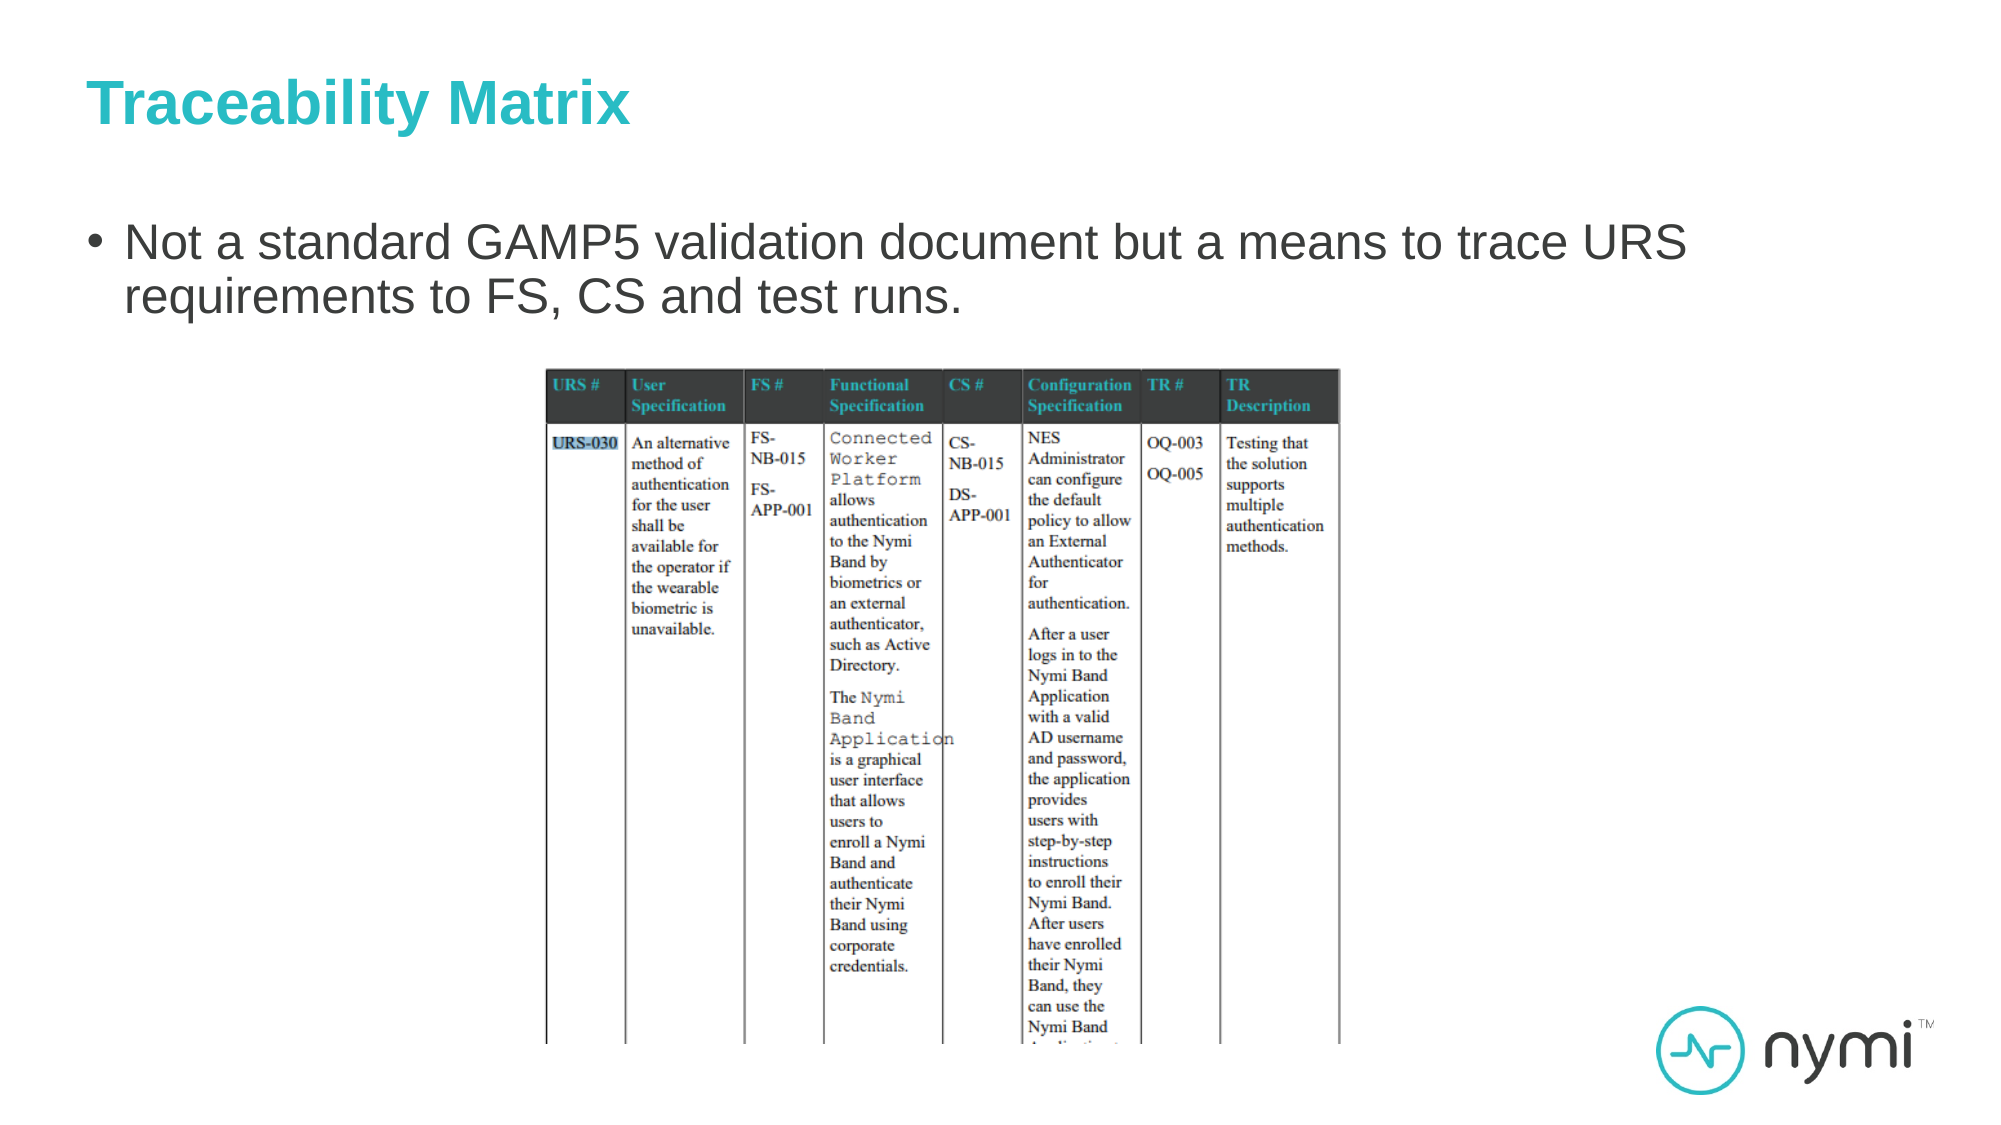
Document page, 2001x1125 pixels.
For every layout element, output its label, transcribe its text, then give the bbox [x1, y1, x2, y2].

picture [1656, 1006, 1934, 1095]
title Traceability Matrix [71, 59, 1912, 149]
picture [510, 344, 1395, 1044]
list Not a standard GAMP5 validation document but a means to trace URS requirements to FS, CS and test runs. [71, 208, 1911, 947]
